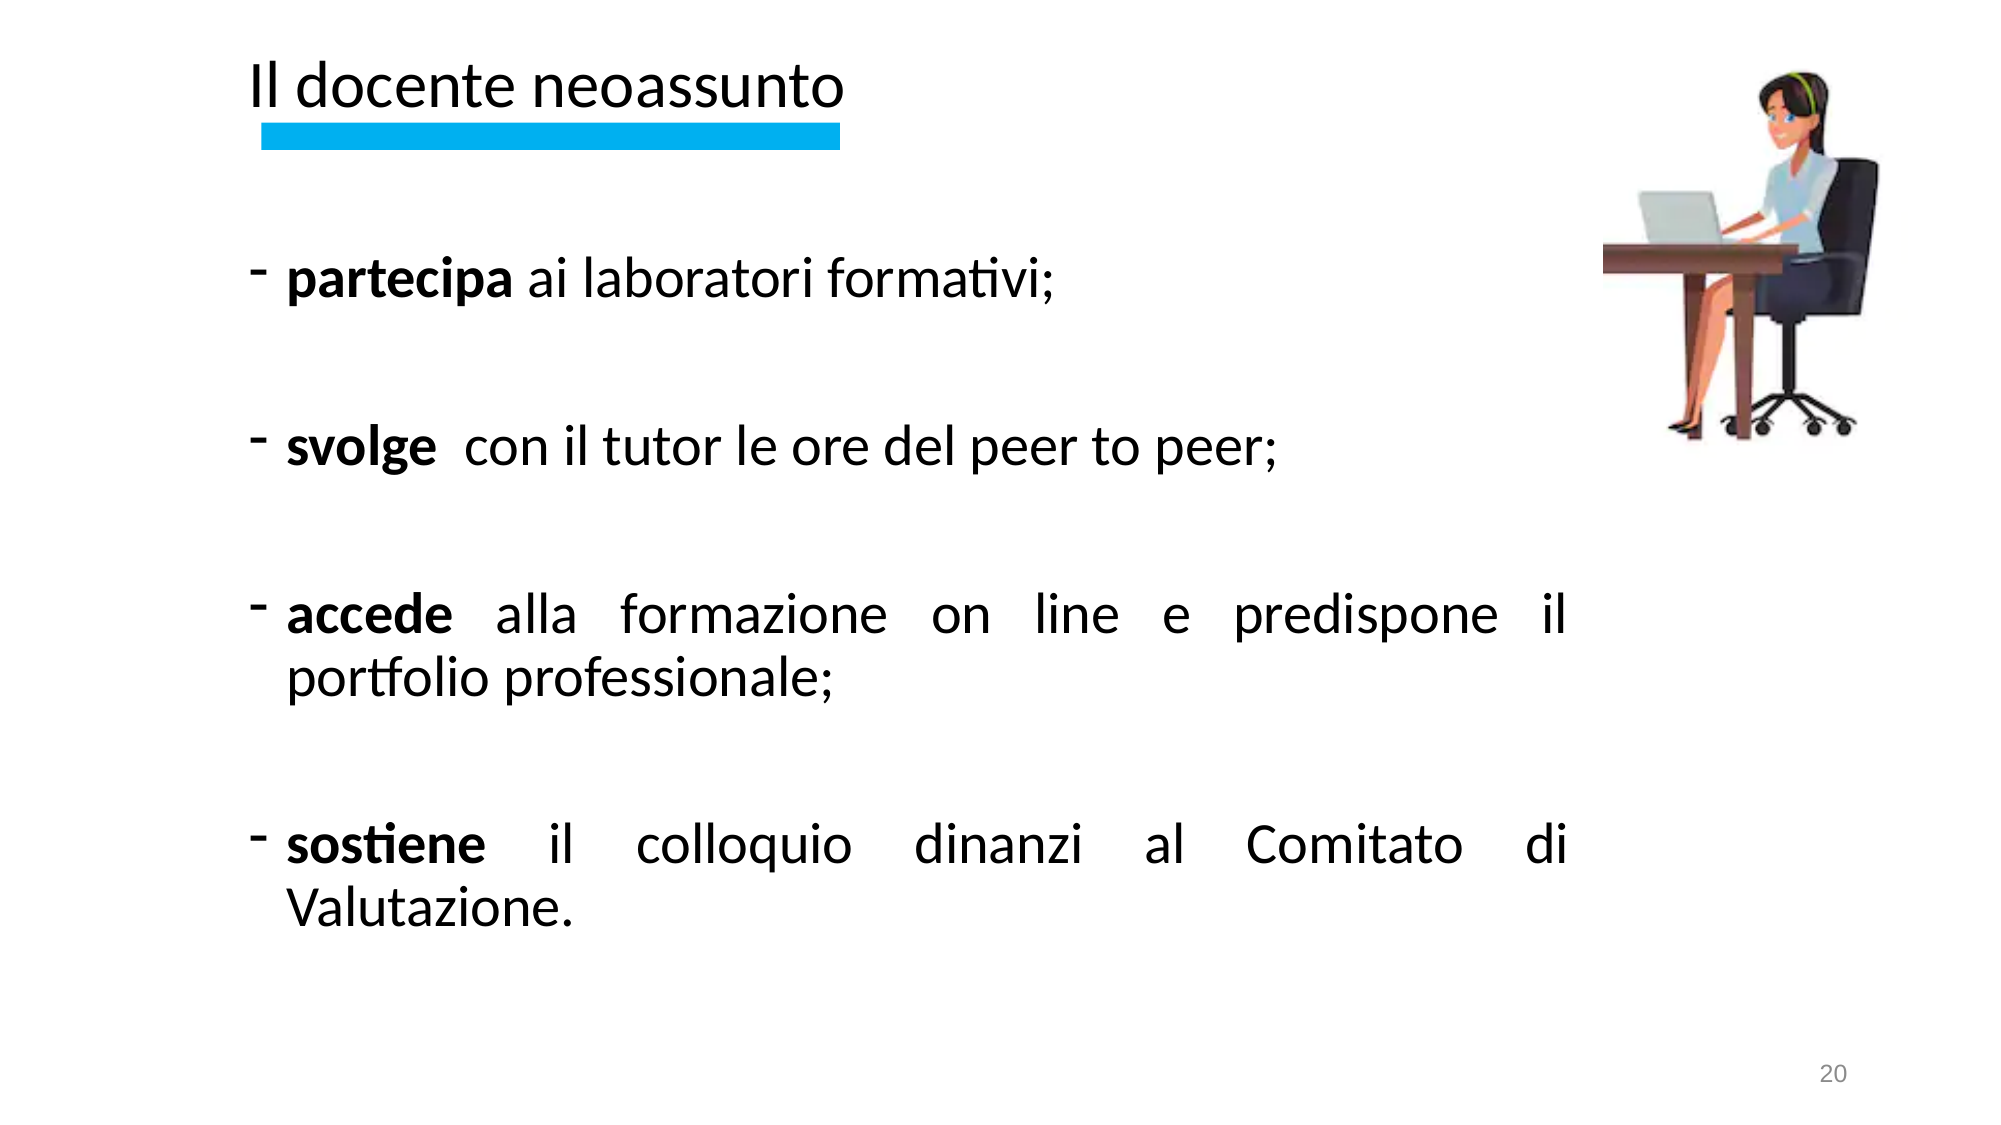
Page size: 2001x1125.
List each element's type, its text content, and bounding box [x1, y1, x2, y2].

text_box [260, 122, 841, 151]
slide_number 20 [1412, 1042, 1863, 1103]
picture [1603, 0, 1934, 458]
text_box Il docente neoassunto [234, 0, 1603, 175]
list partecipa ai laboratori formativi; svolge con il tutor le ore del peer to peer; accede alla formazione on line e predispone il portfolio professionale; sostiene il colloquio dinanzi al Comitato di Valutazione. [234, 240, 1584, 1103]
